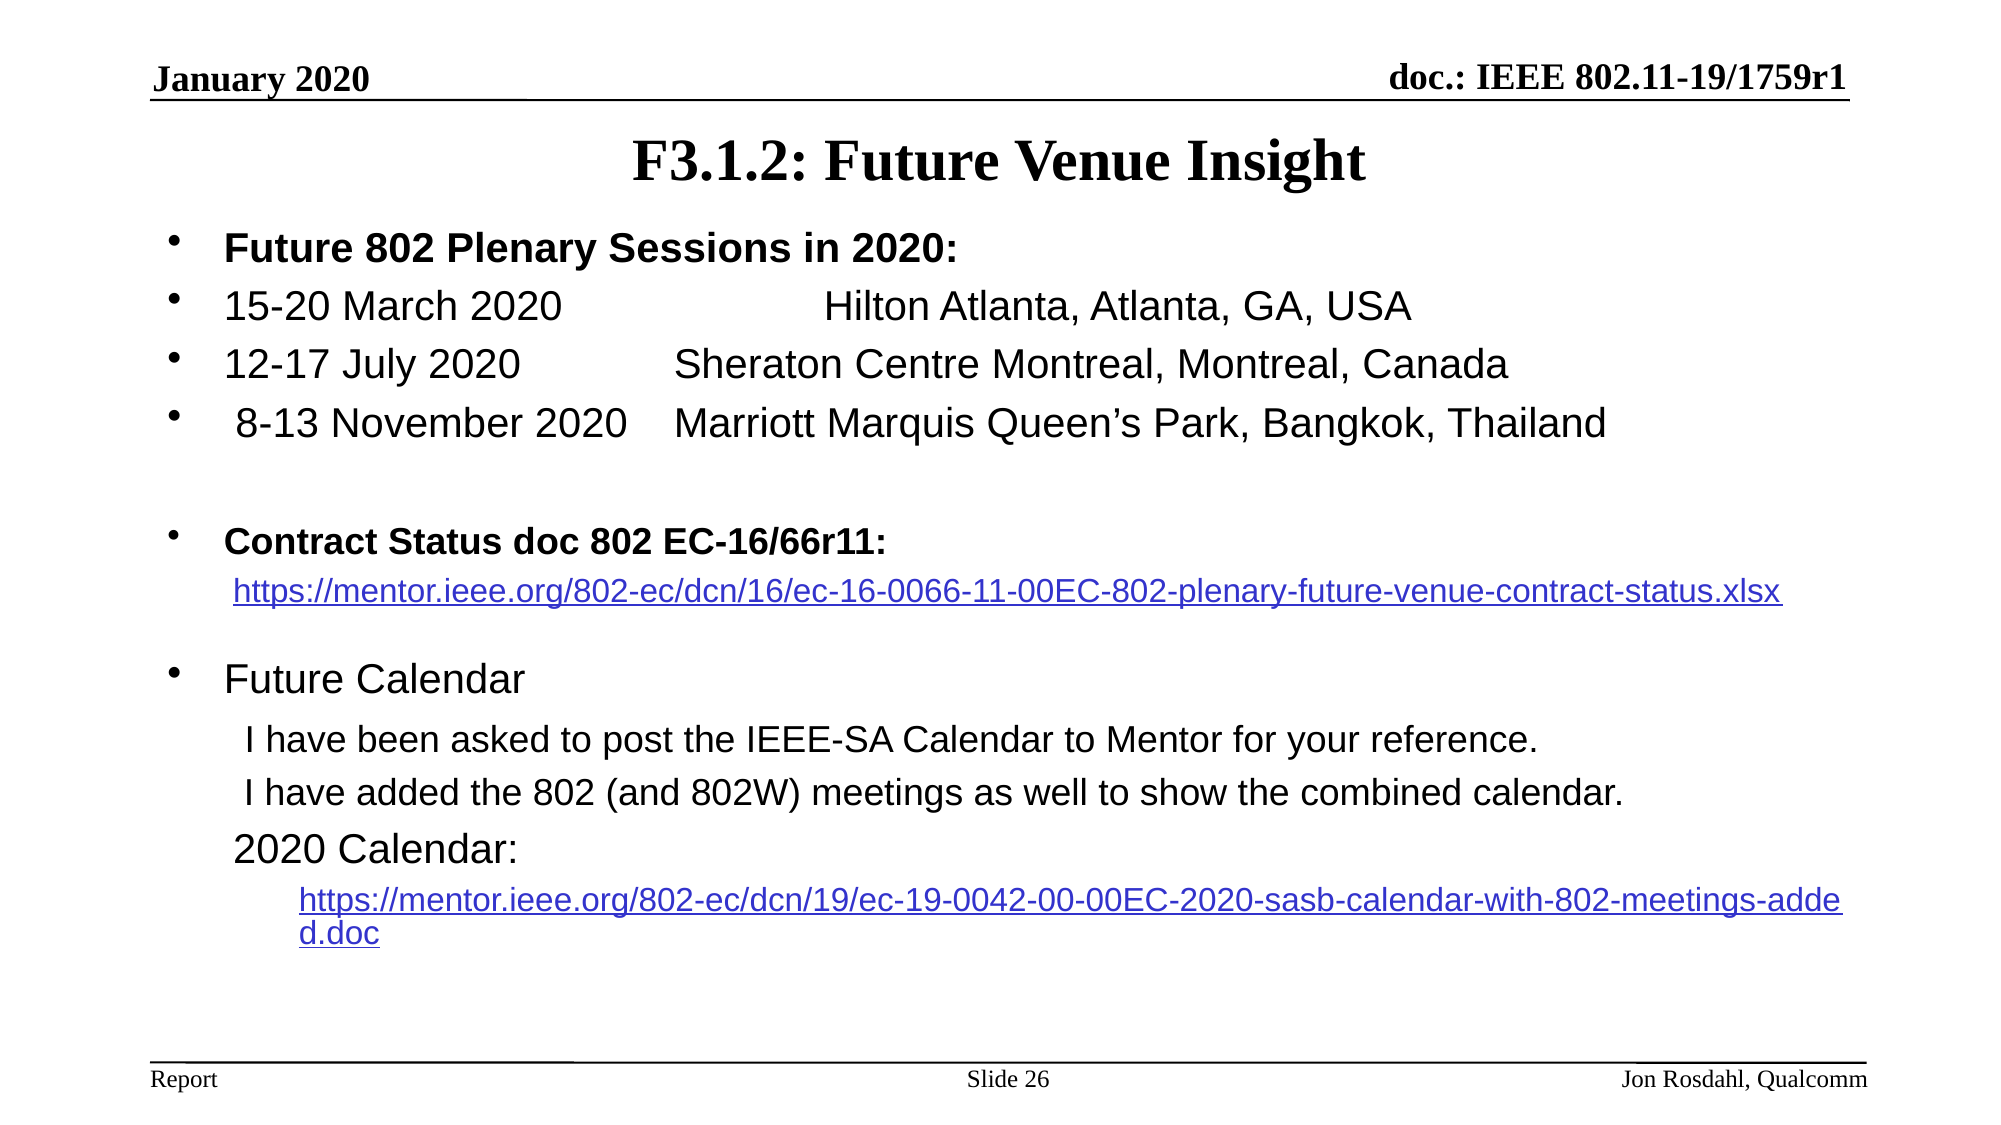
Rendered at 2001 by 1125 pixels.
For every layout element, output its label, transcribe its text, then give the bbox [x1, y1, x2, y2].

footer Jon Rosdahl, Qualcomm [1171, 1061, 1869, 1093]
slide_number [152, 54, 563, 100]
title F3.1.2: Future Venue Insight [362, 112, 1638, 201]
slide_number Slide 26 [950, 1061, 1067, 1123]
list Future 802 Plenary Sessions in 2020: 15-20 March 2020 Hilton Atlanta, Atlanta, GA, USA 12-17 July 2020 Sheraton Centre Montreal, Montreal, Canada 8-13 November 2020 Marriott Marquis Queen’s Park, Bangkok, Thailand Contract Status doc 802 EC-16/66r11: https://mentor.ieee.org/802-ec/dcn/16/ec-16-0066-11-00EC-802-plenary-future-venue-contract-status.xlsx Future Calendar I have been asked to post the IEEE-SA Calendar to Mentor for your reference. I have added the 802 (and 802W) meetings as well to show the combined calendar. 2020 Calendar: https://mentor.ieee.org/802-ec/dcn/19/ec-19-0042-00-00EC-2020-sasb-calendar-with-802-meetings-added.doc [152, 212, 1869, 1063]
